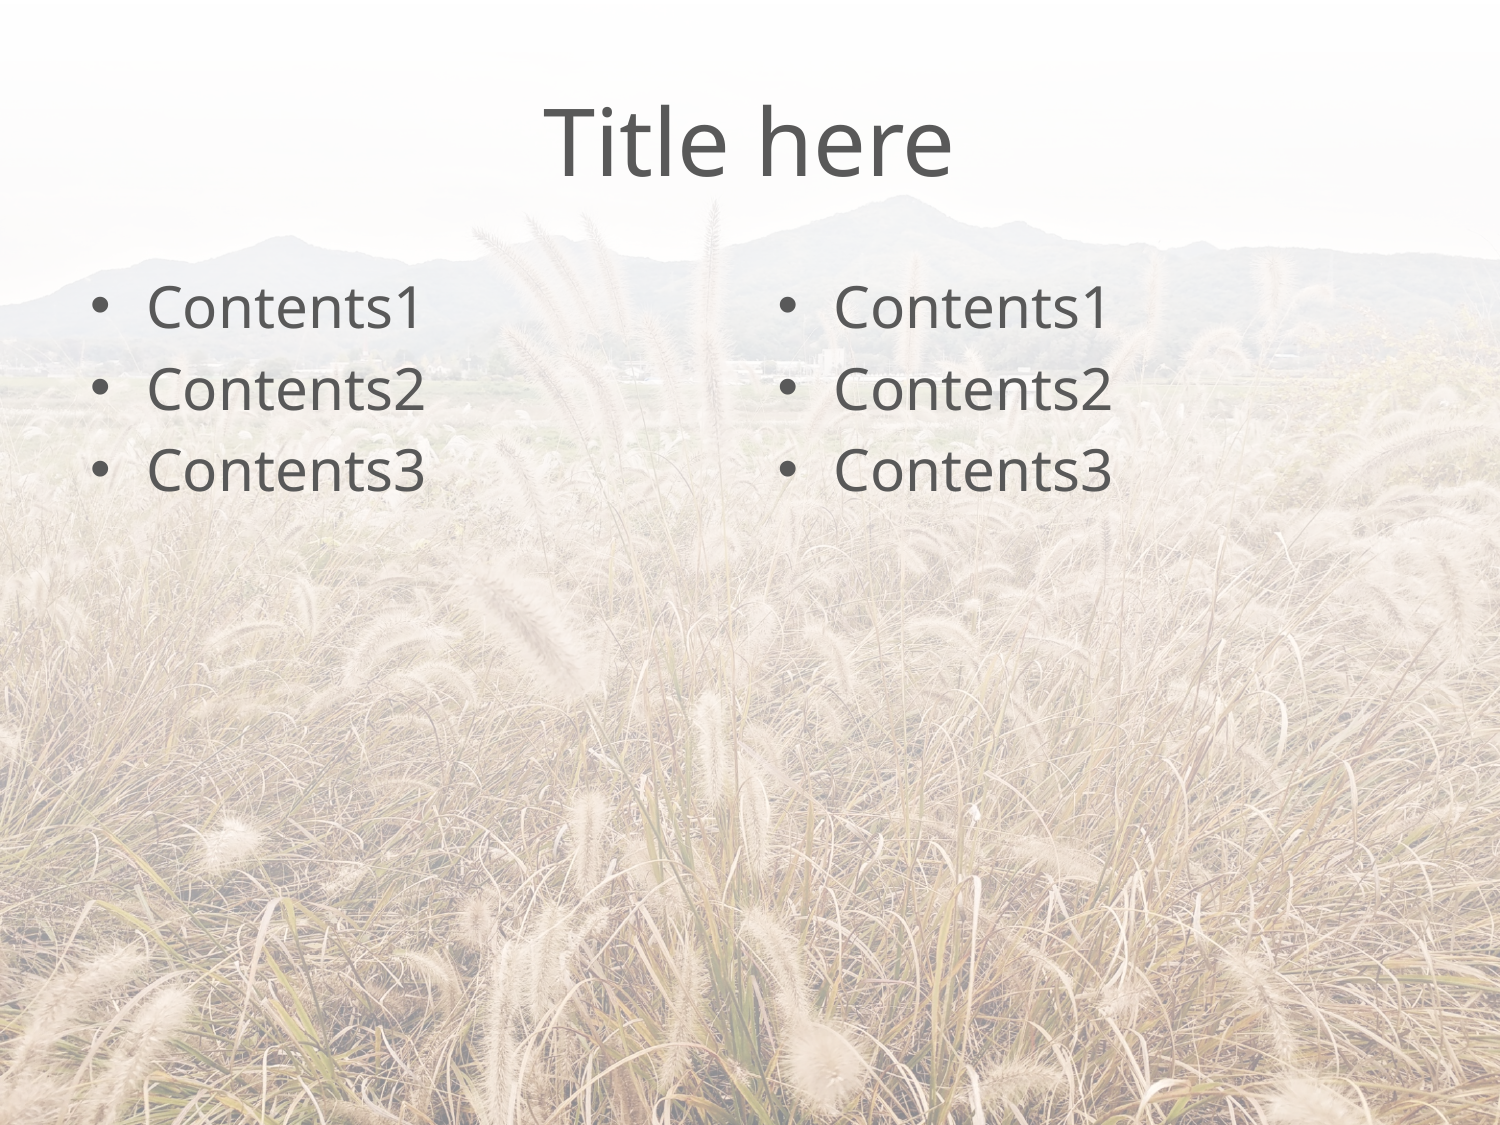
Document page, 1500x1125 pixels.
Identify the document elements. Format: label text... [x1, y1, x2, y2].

text_box [0, 0, 1500, 1125]
title Title here [75, 45, 1425, 233]
list Contents1 Contents2 Contents3 [75, 262, 738, 1005]
list Contents1 Contents2 Contents3 [762, 262, 1425, 1005]
